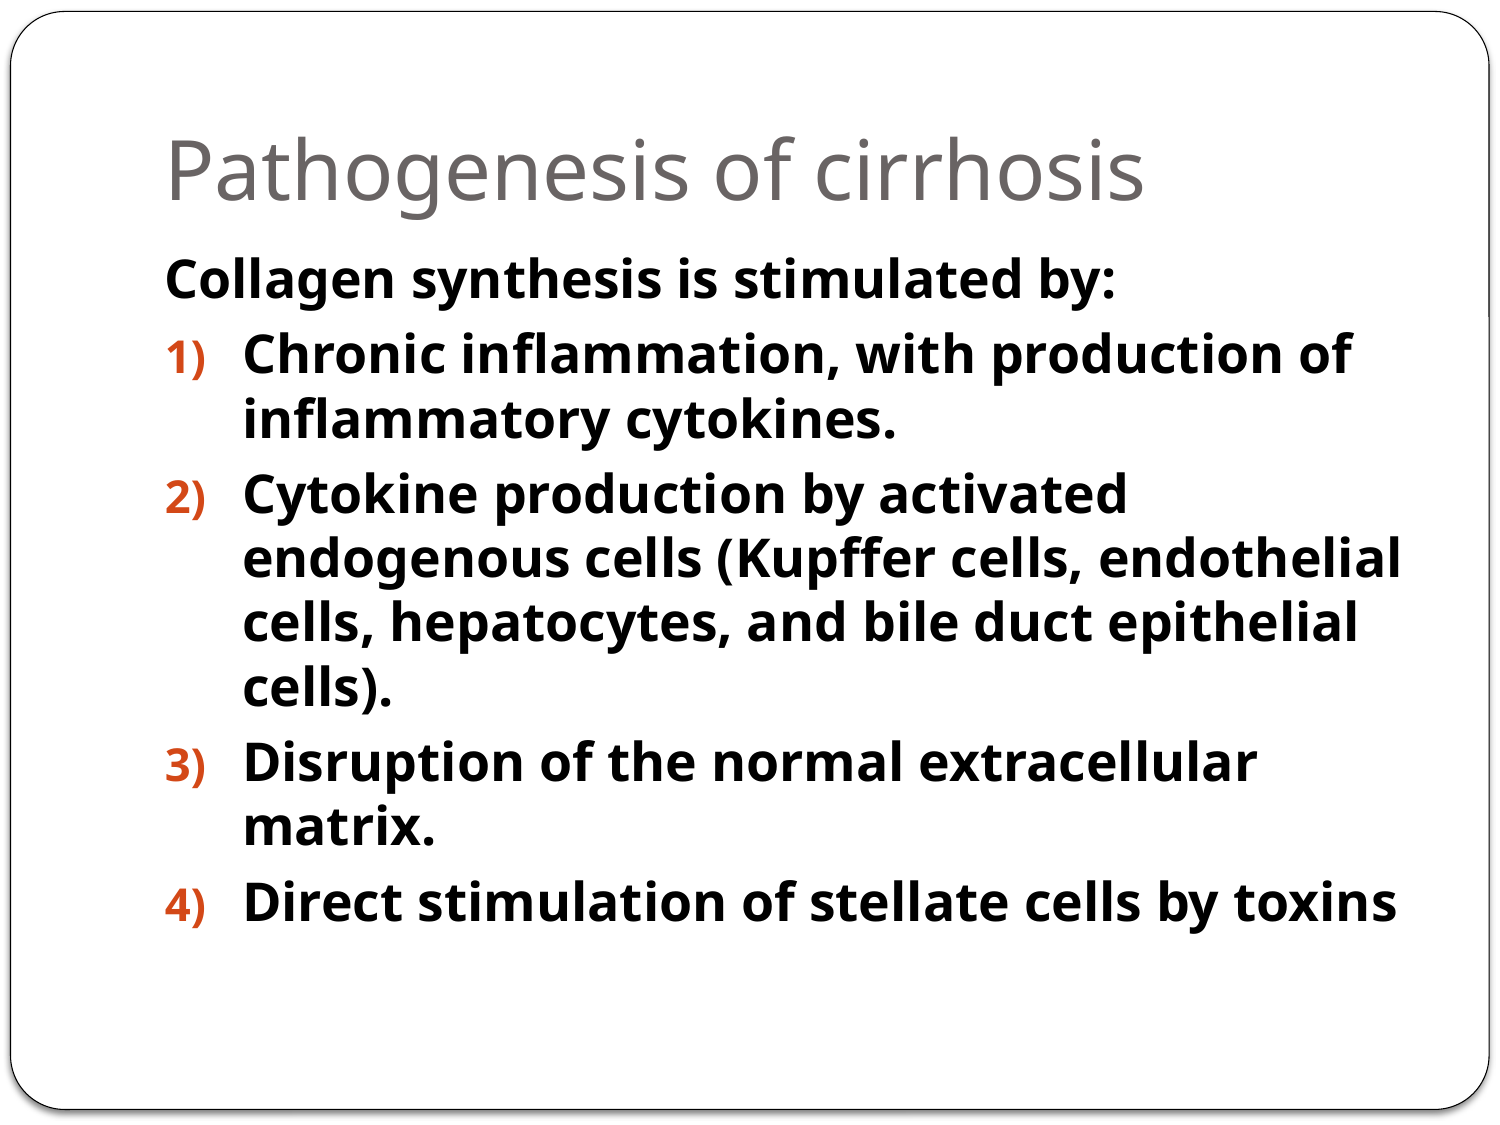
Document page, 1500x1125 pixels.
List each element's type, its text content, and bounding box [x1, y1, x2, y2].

list Collagen synthesis is stimulated by: Chronic inflammation, with production of inflammatory cytokines. Cytokine production by activated endogenous cells (Kupffer cells, endothelial cells, hepatocytes, and bile duct epithelial cells). Disruption of the normal extracellular matrix. Direct stimulation of stellate cells by toxins [150, 237, 1425, 988]
title Pathogenesis of cirrhosis [150, 45, 1425, 233]
